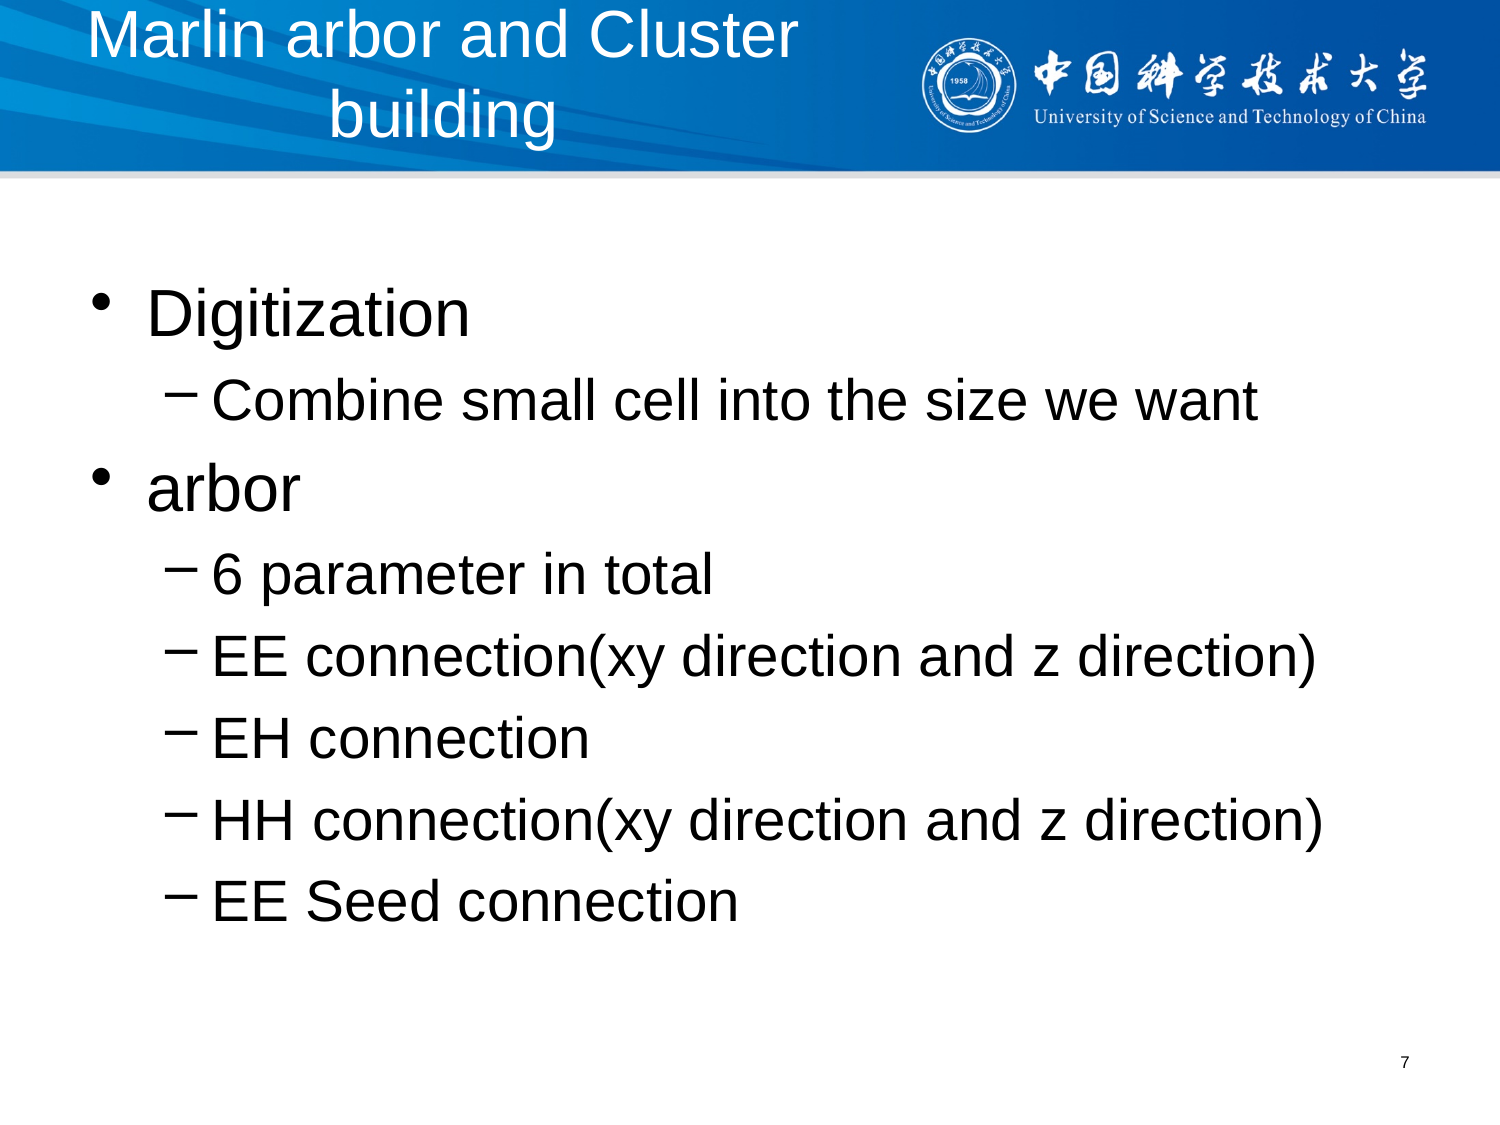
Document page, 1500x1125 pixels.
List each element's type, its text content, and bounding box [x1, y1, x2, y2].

slide_number 7 [1074, 1024, 1425, 1103]
list Digitization Combine small cell into the size we want arbor 6 parameter in total EE connection(xy direction and z direction) EH connection HH connection(xy direction and z direction) EE Seed connection [75, 262, 1425, 1005]
picture [0, 0, 1500, 1125]
title Marlin arbor and Cluster building [0, 0, 887, 171]
